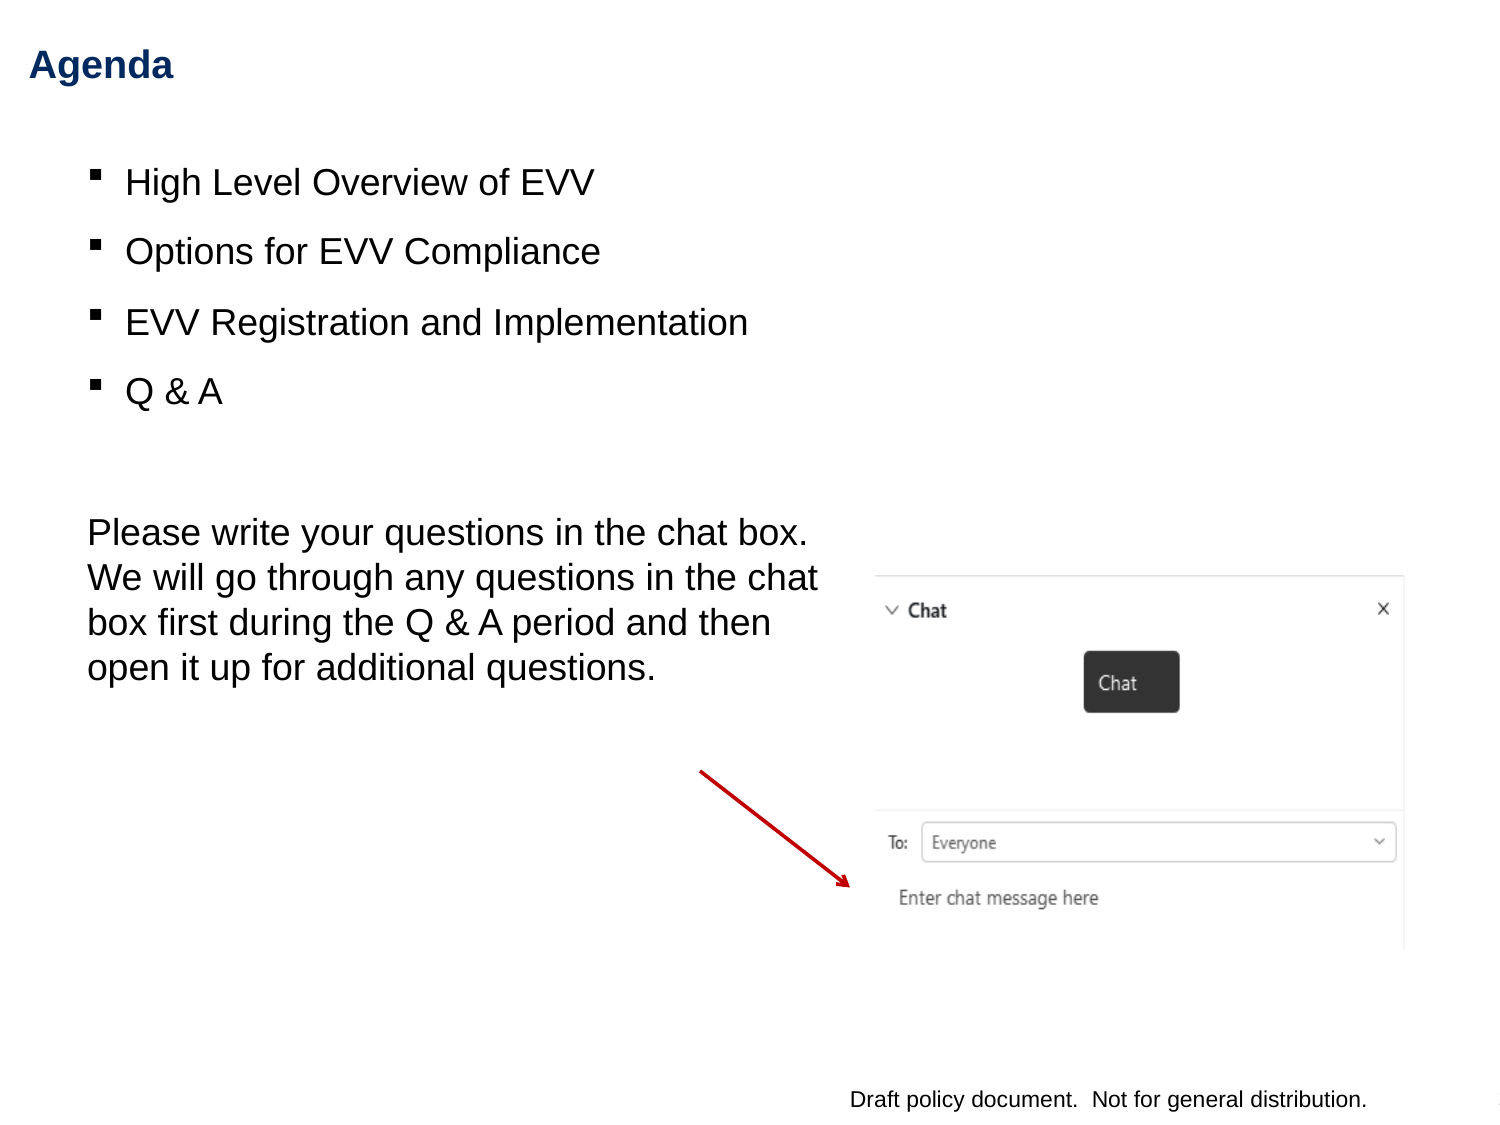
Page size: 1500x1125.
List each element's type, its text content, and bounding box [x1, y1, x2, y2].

text_box High Level Overview of EVV Options for EVV Compliance EVV Registration and Implementation Q & A Please write your questions in the chat box. We will go through any questions in the chat box first during the Q & A period and then open it up for additional questions. [72, 149, 850, 695]
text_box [699, 770, 851, 888]
title Agenda [28, 38, 1466, 87]
picture [874, 574, 1405, 951]
